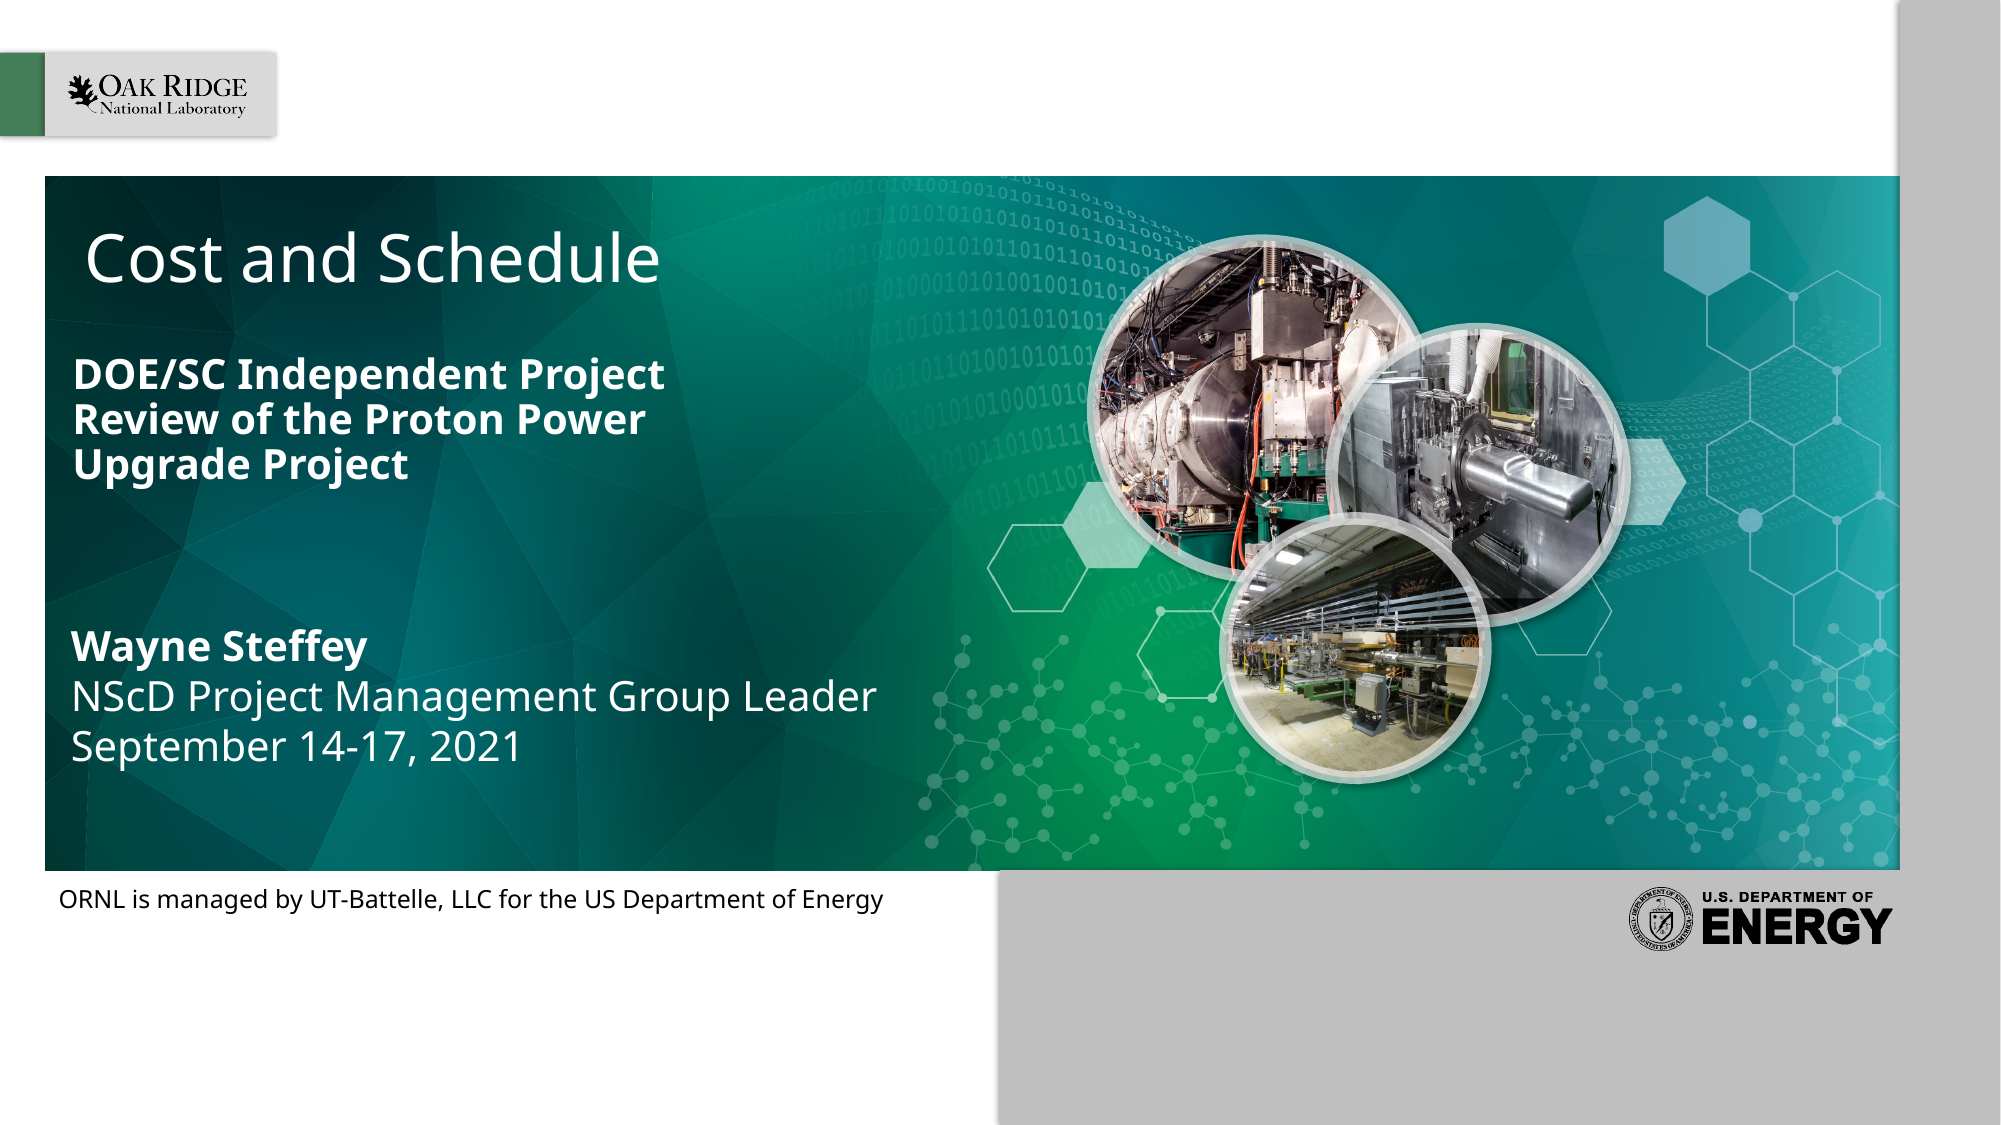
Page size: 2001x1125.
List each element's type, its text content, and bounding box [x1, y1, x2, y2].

picture [1629, 887, 1893, 951]
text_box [1092, 240, 1625, 778]
subtitle DOE/SC Independent Project Review of the Proton Power Upgrade Project [57, 345, 829, 471]
text_box Cost and Schedule [70, 217, 1061, 305]
picture [67, 74, 247, 118]
text_box Wayne Steffey NScD Project Management Group Leader September 14-17, 2021 [55, 577, 1047, 804]
picture [45, 176, 1899, 871]
